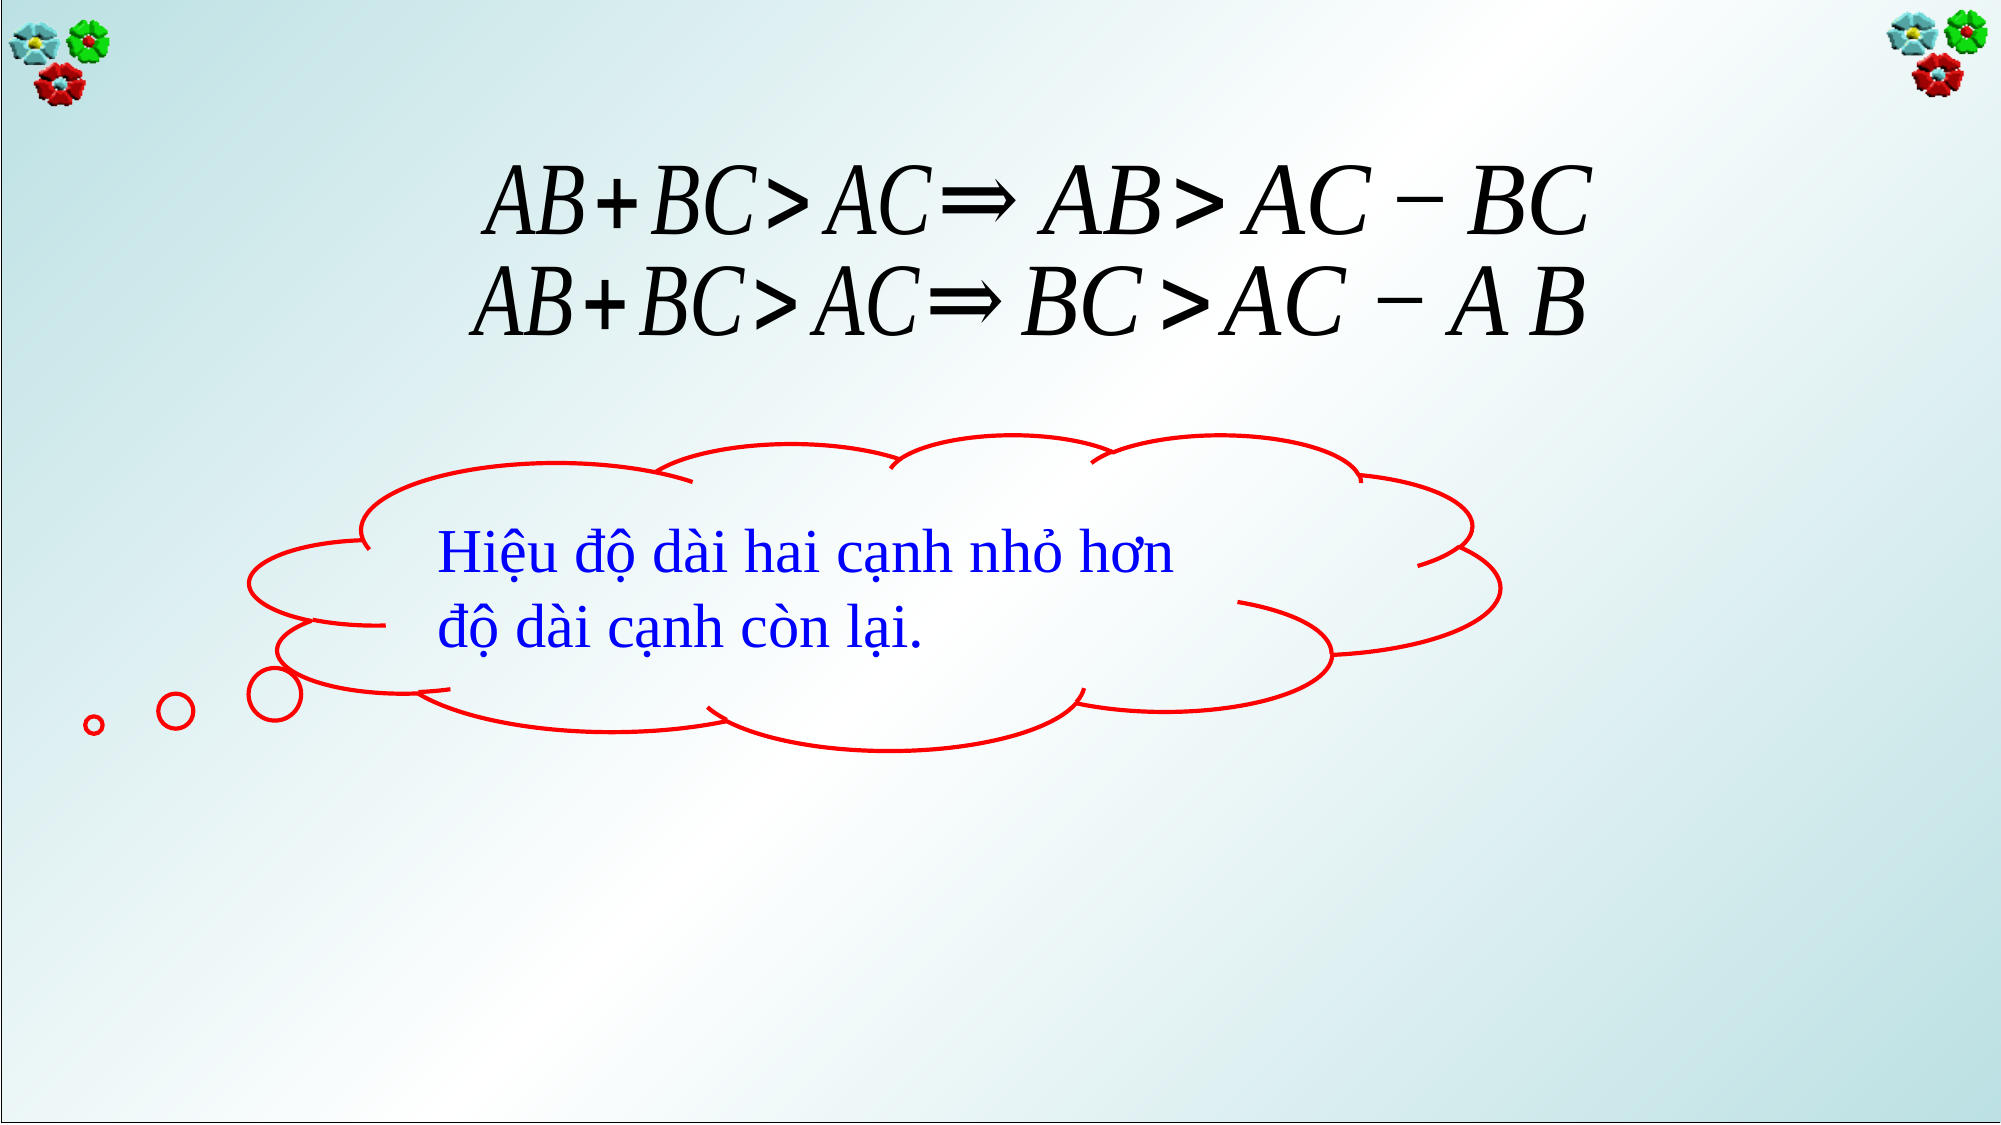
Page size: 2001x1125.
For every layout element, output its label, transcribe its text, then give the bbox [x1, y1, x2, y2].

picture [0, 7, 122, 117]
text_box [1, 0, 2000, 1123]
picture [1878, 0, 2000, 108]
text_box Hiệu độ dài hai cạnh nhỏ hơn độ dài cạnh còn lại. [246, 433, 1503, 754]
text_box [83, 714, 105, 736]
text_box Hiệu độ dài hai cạnh nhỏ hơn độ dài cạnh còn lại. [156, 691, 196, 731]
